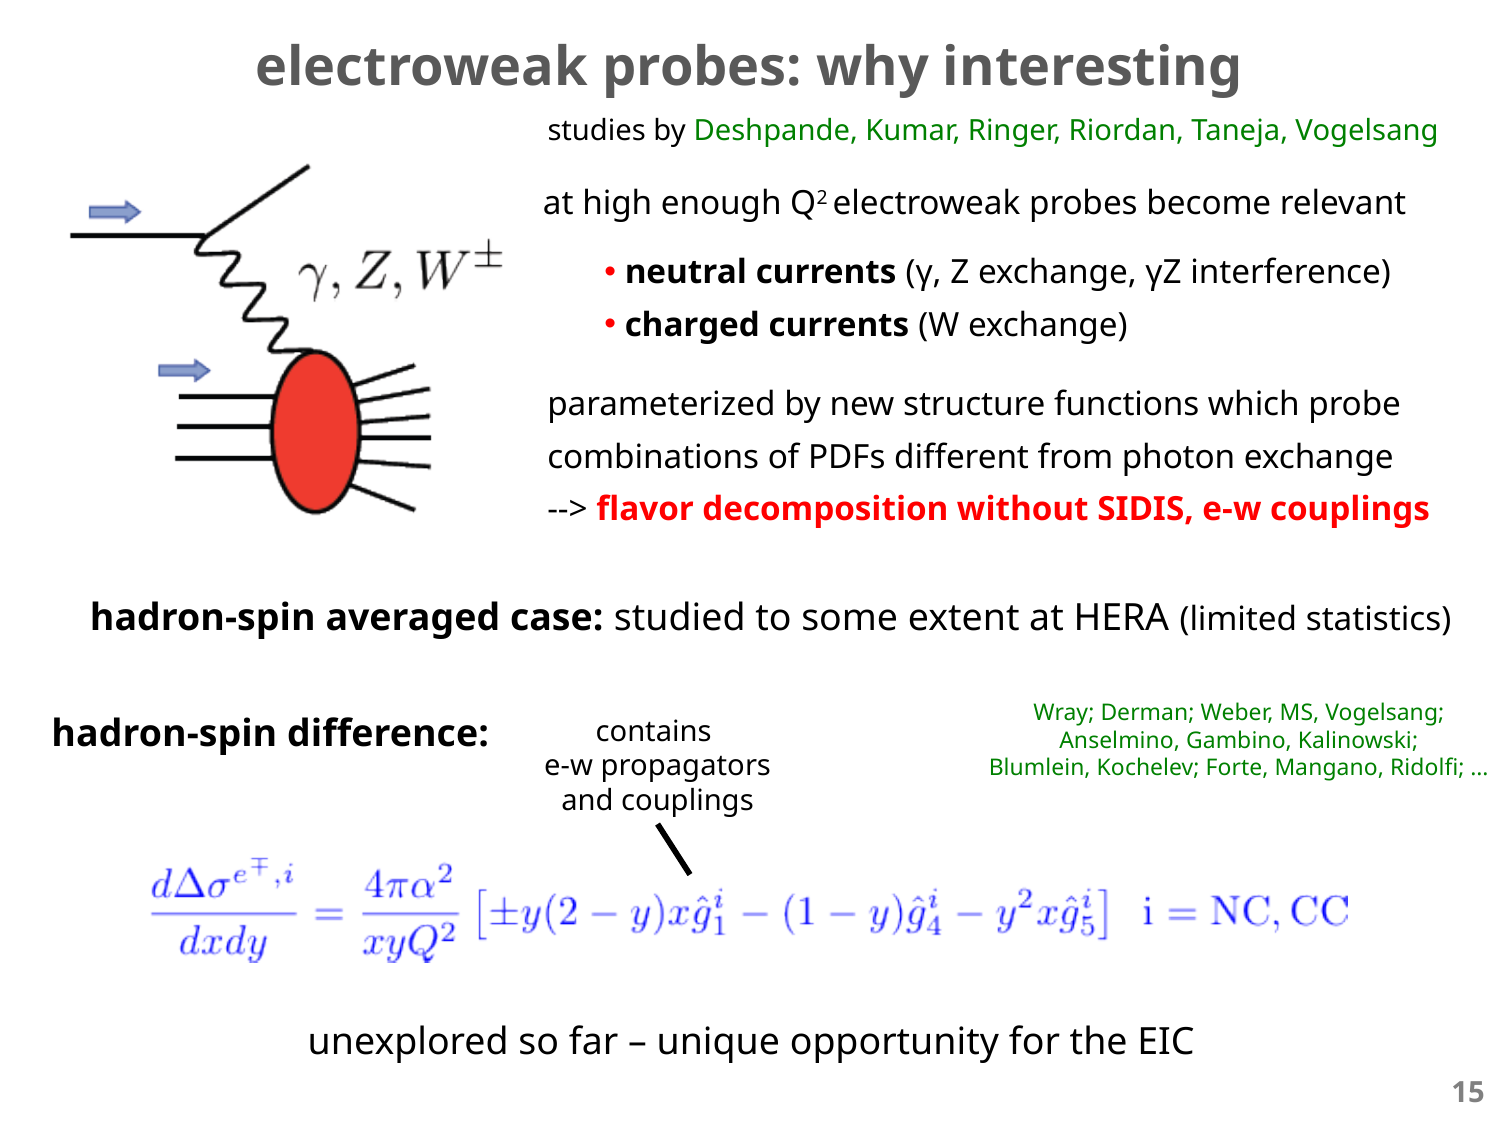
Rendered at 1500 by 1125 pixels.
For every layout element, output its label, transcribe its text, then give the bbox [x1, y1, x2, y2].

text_box electroweak probes: why interesting [149, 0, 1350, 105]
picture [31, 102, 518, 561]
text_box parameterized by new structure functions which probe combinations of PDFs different from photon exchange --> flavor decomposition without SIDIS, e-w couplings [532, 375, 1447, 535]
text_box neutral currents (γ, Z exchange, γZ interference) charged currents (W exchange) [589, 243, 1416, 351]
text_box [33, 583, 1500, 1072]
text_box studies by Deshpande, Kumar, Ringer, Riordan, Taneja, Vogelsang [532, 104, 1454, 154]
slide_number 15 [1149, 1072, 1500, 1117]
text_box at high enough Q2 electroweak probes become relevant [528, 174, 1427, 229]
